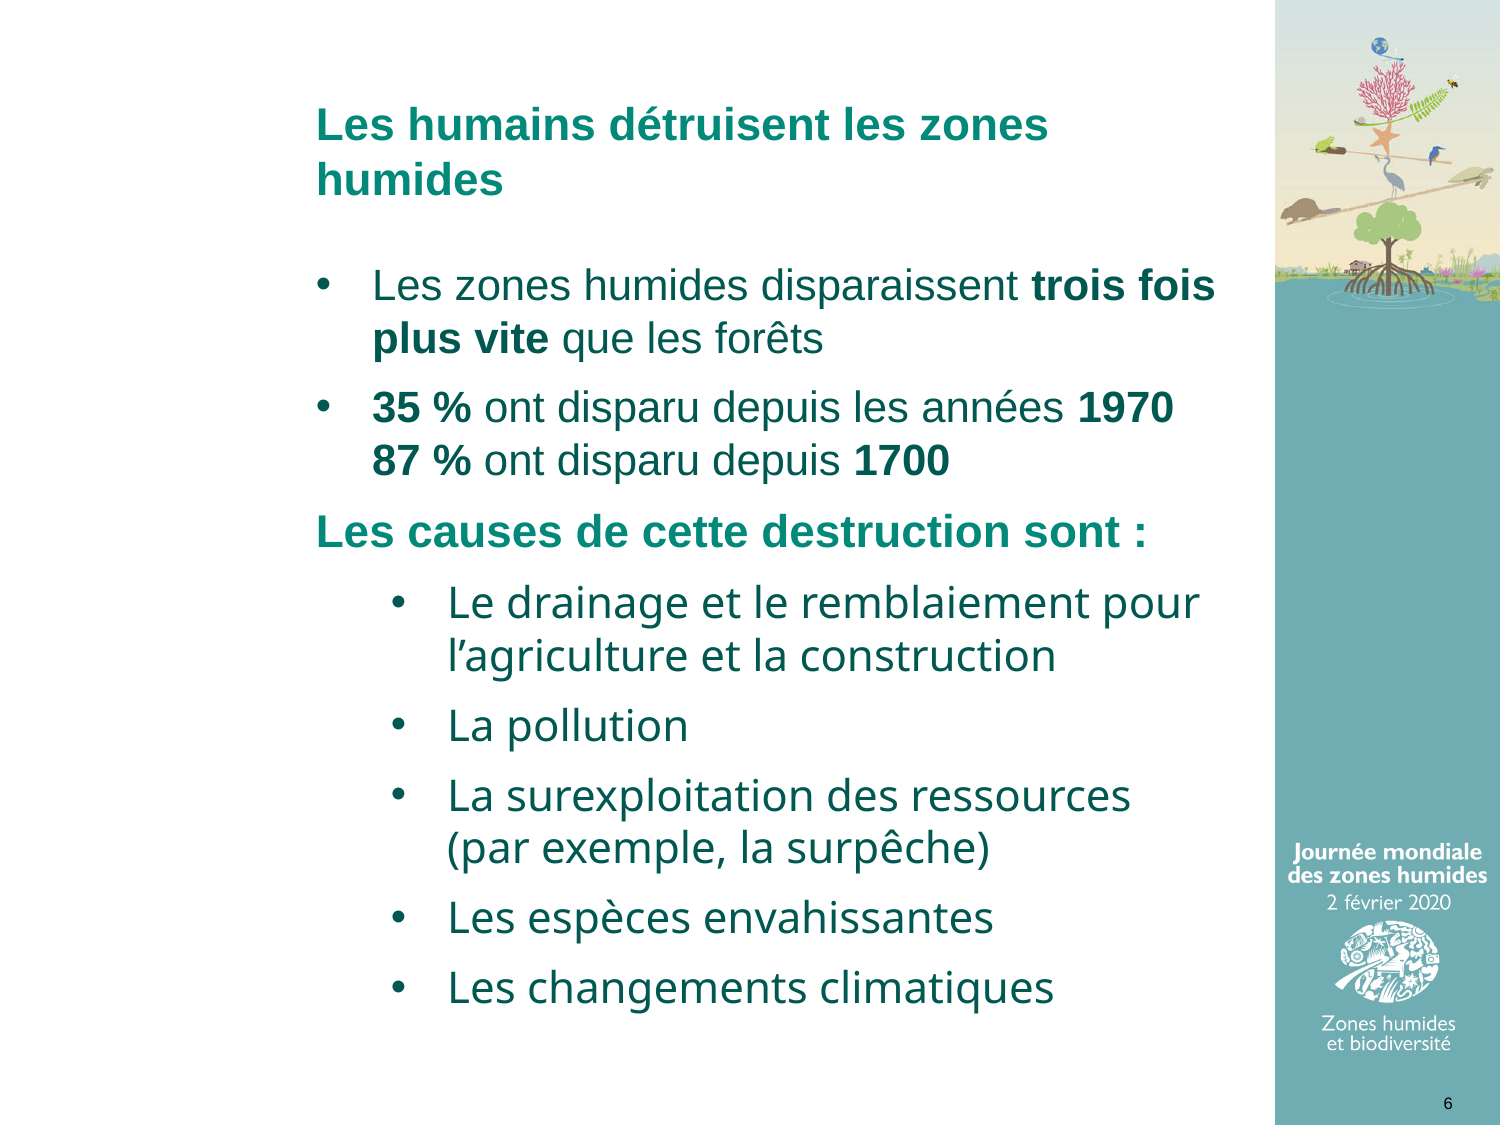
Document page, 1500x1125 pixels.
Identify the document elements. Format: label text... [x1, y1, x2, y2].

picture [1275, 0, 1500, 1125]
text_box Les humains détruisent les zones humides Les zones humides disparaissent trois fois plus vite que les forêts 35 % ont disparu depuis les années 1970 87 % ont disparu depuis 1700 Les causes de cette destruction sont : Le drainage et le remblaiement pour l’agriculture et la construction La pollution La surexploitation des ressources (par exemple, la surpêche) Les espèces envahissantes Les changements climatiques [301, 86, 1247, 1020]
slide_number 6 [1370, 1092, 1453, 1114]
